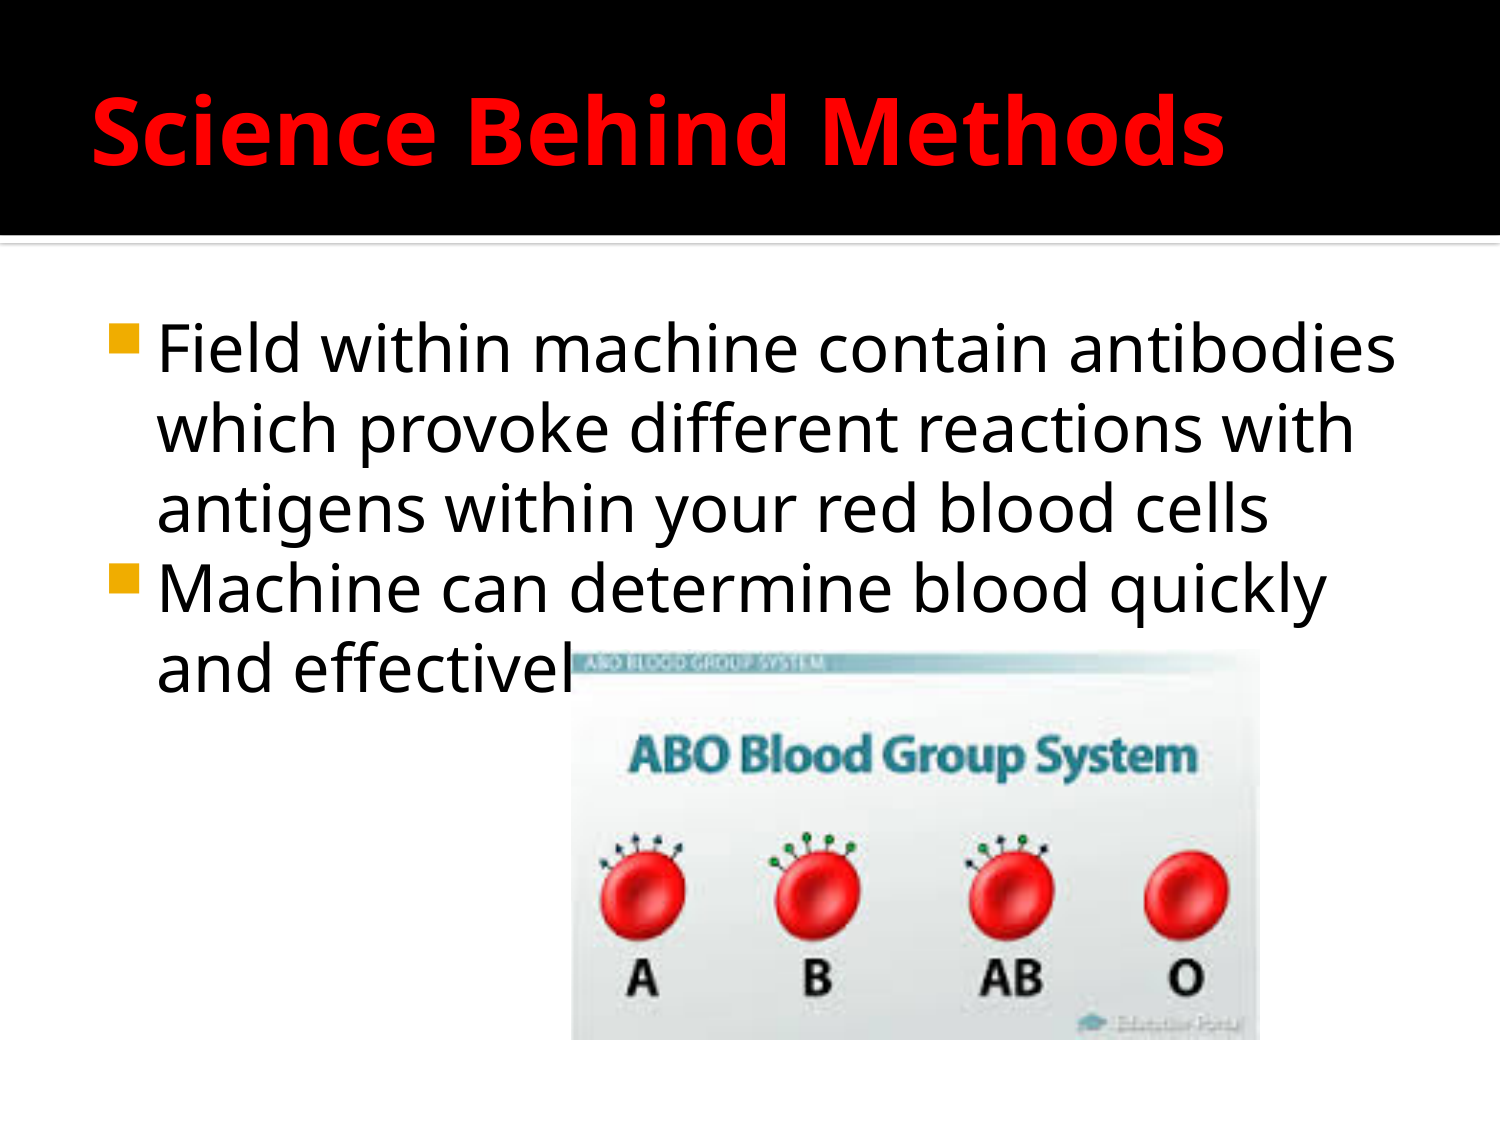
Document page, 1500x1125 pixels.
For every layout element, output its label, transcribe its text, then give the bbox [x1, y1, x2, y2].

title Science Behind Methods [75, 25, 1425, 231]
picture [571, 649, 1260, 1040]
list Field within machine contain antibodies which provoke different reactions with antigens within your red blood cells Machine can determine blood quickly and effectively [75, 291, 1425, 1050]
